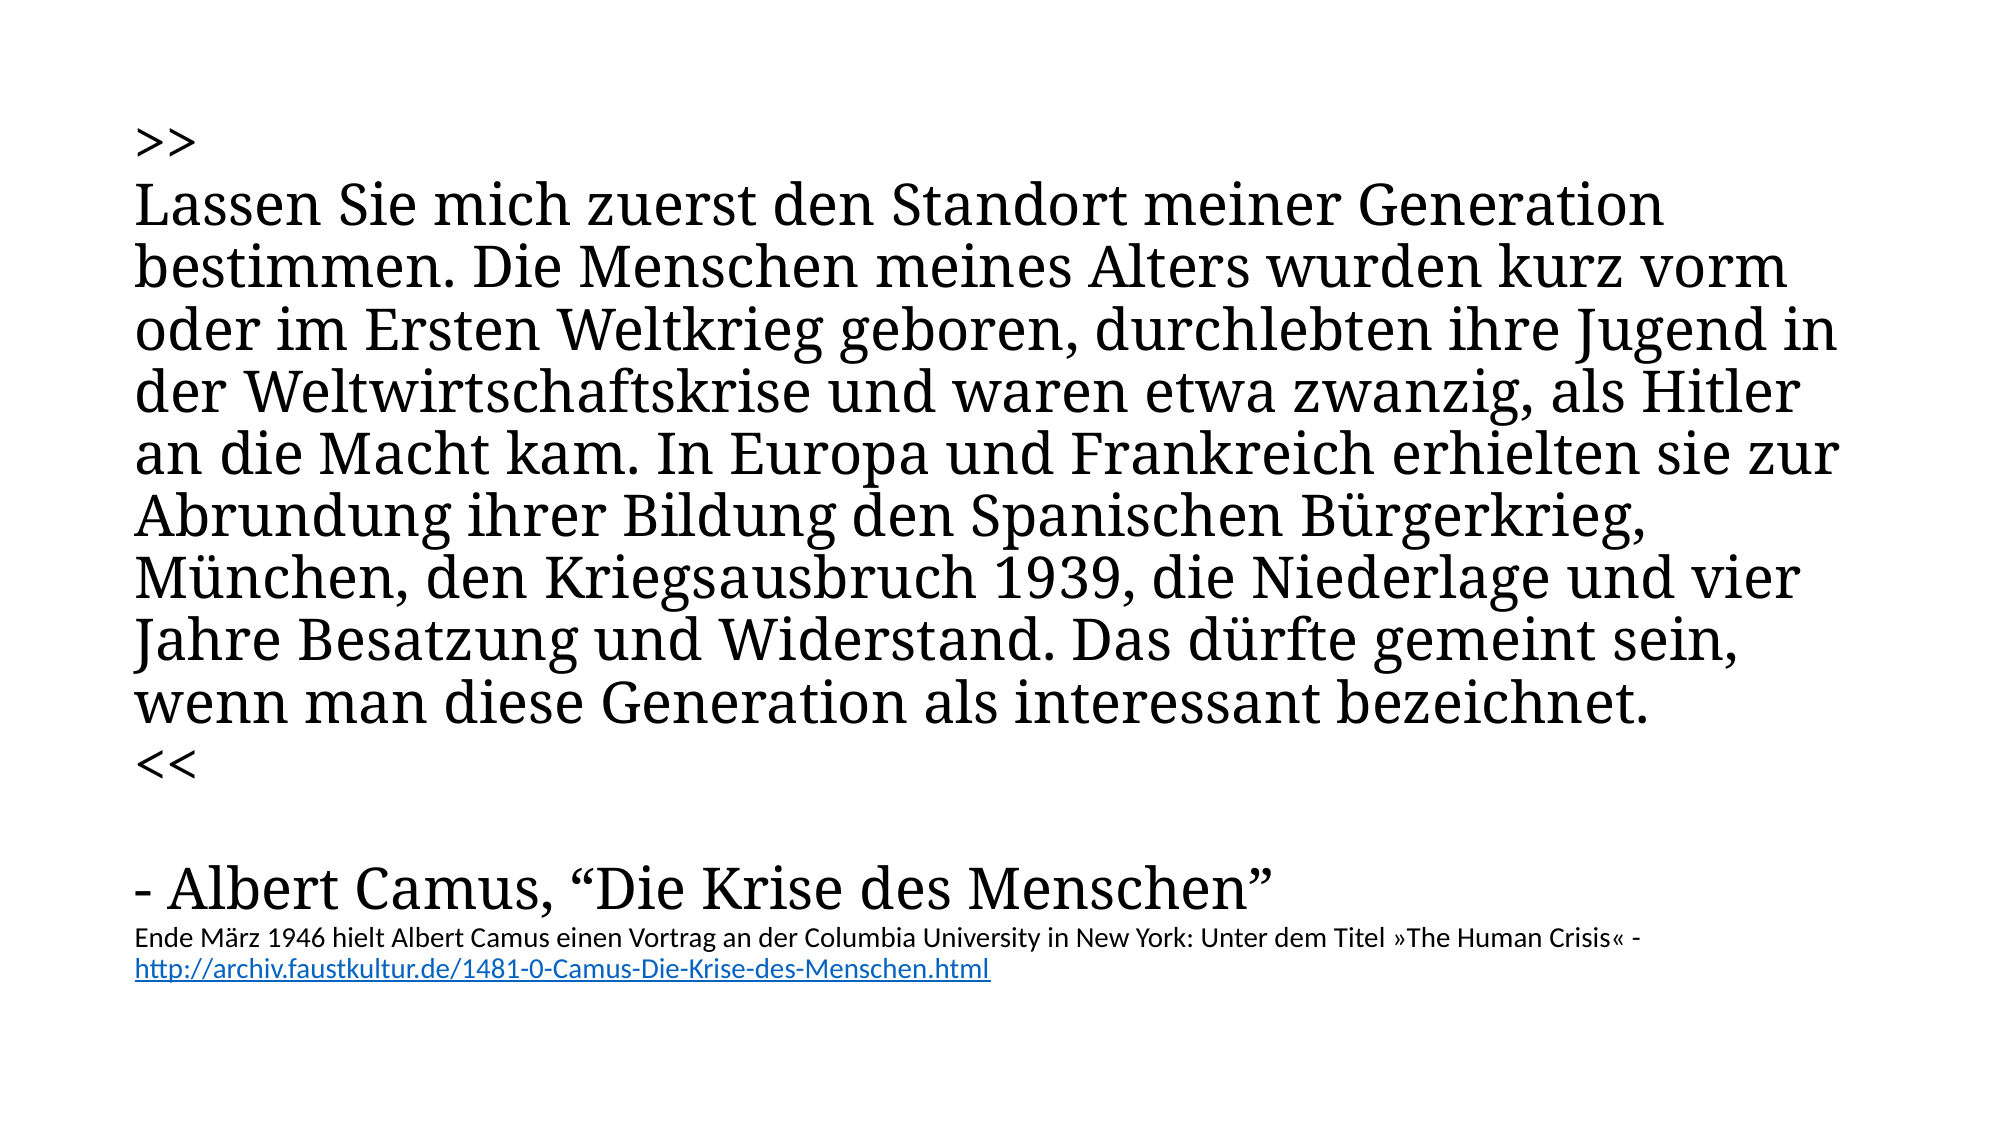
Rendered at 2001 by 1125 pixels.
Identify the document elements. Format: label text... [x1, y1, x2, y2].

list >> Lassen Sie mich zuerst den Standort meiner Generation bestimmen. Die Menschen meines Alters wurden kurz vorm oder im Ersten Weltkrieg geboren, durch­leb­ten ihre Jugend in der Welt­wirt­schaftskrise und waren etwa zwanzig, als Hitler an die Macht kam. In Europa und Frank­reich erhielten sie zur Abrundung ihrer Bildung den Spanischen Bürgerkrieg, München, den Kriegs­aus­bruch 1939, die Nie­der­lage und vier Jahre Besatzung und Widerstand. Das dürfte gemeint sein, wenn man diese Generation als interessant bezeichnet. << - Albert Camus, “Die Krise des Menschen” Ende März 1946 hielt Albert Camus einen Vortrag an der Columbia University in New York: Unter dem Titel »The Human Crisis« - http://archiv.faustkultur.de/1481-0-Camus-Die-Krise-des-Menschen.html [119, 106, 1863, 1014]
